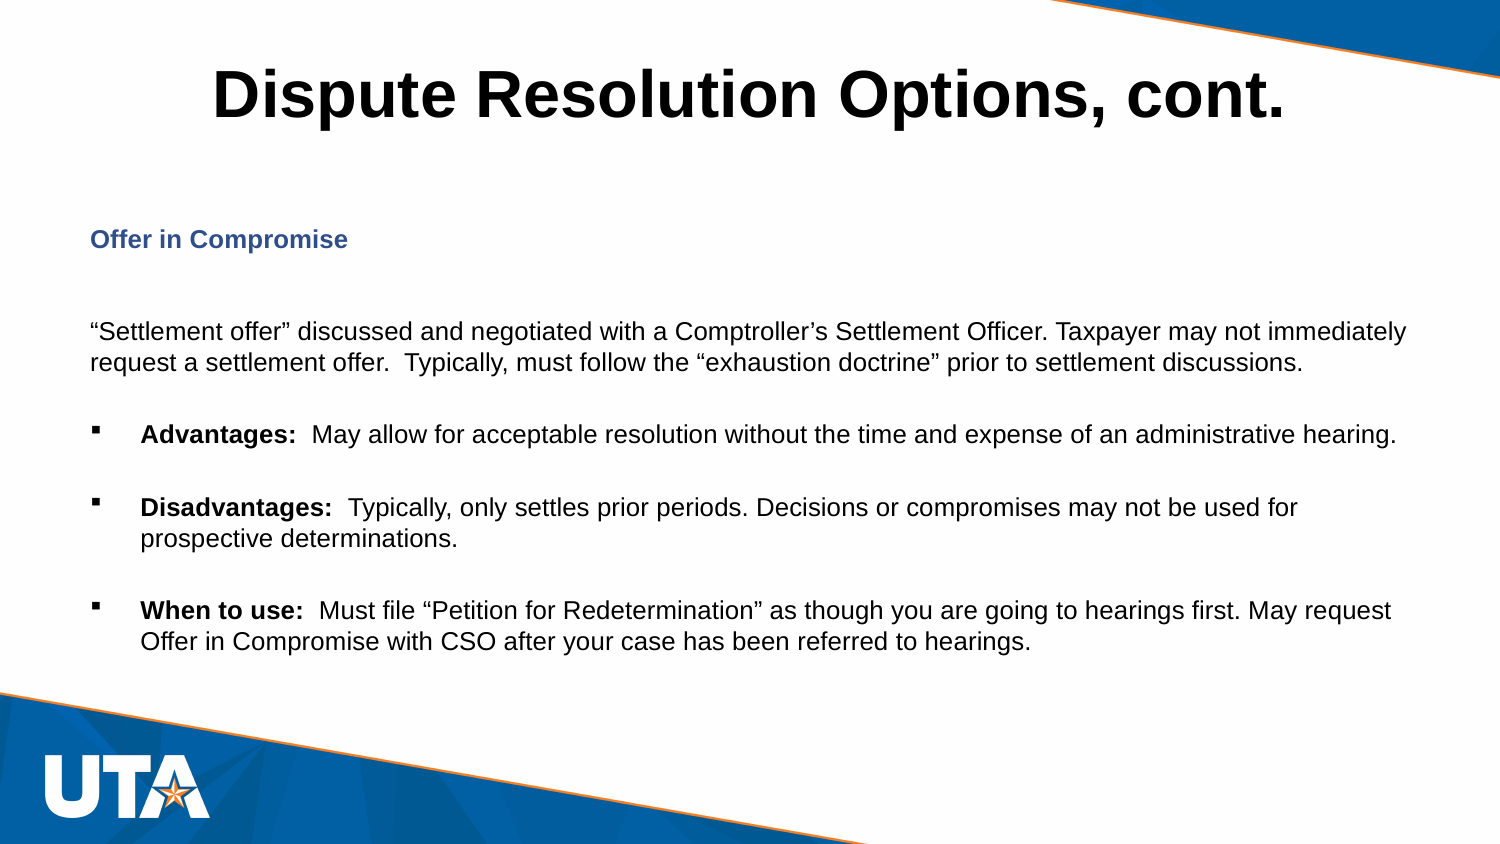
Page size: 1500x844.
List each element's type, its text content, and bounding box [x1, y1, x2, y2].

title Dispute Resolution Options, cont. [75, 20, 1425, 161]
list Offer in Compromise “Settlement offer” discussed and negotiated with a Comptroller’s Settlement Officer. Taxpayer may not immediately request a settlement offer. Typically, must follow the “exhaustion doctrine” prior to settlement discussions. Advantages: May allow for acceptable resolution without the time and expense of an administrative hearing. Disadvantages: Typically, only settles prior periods. Decisions or compromises may not be used for prospective determinations. When to use: Must file “Petition for Redetermination” as though you are going to hearings first. May request Offer in Compromise with CSO after your case has been referred to hearings. [75, 215, 1425, 724]
picture [0, 0, 1500, 844]
